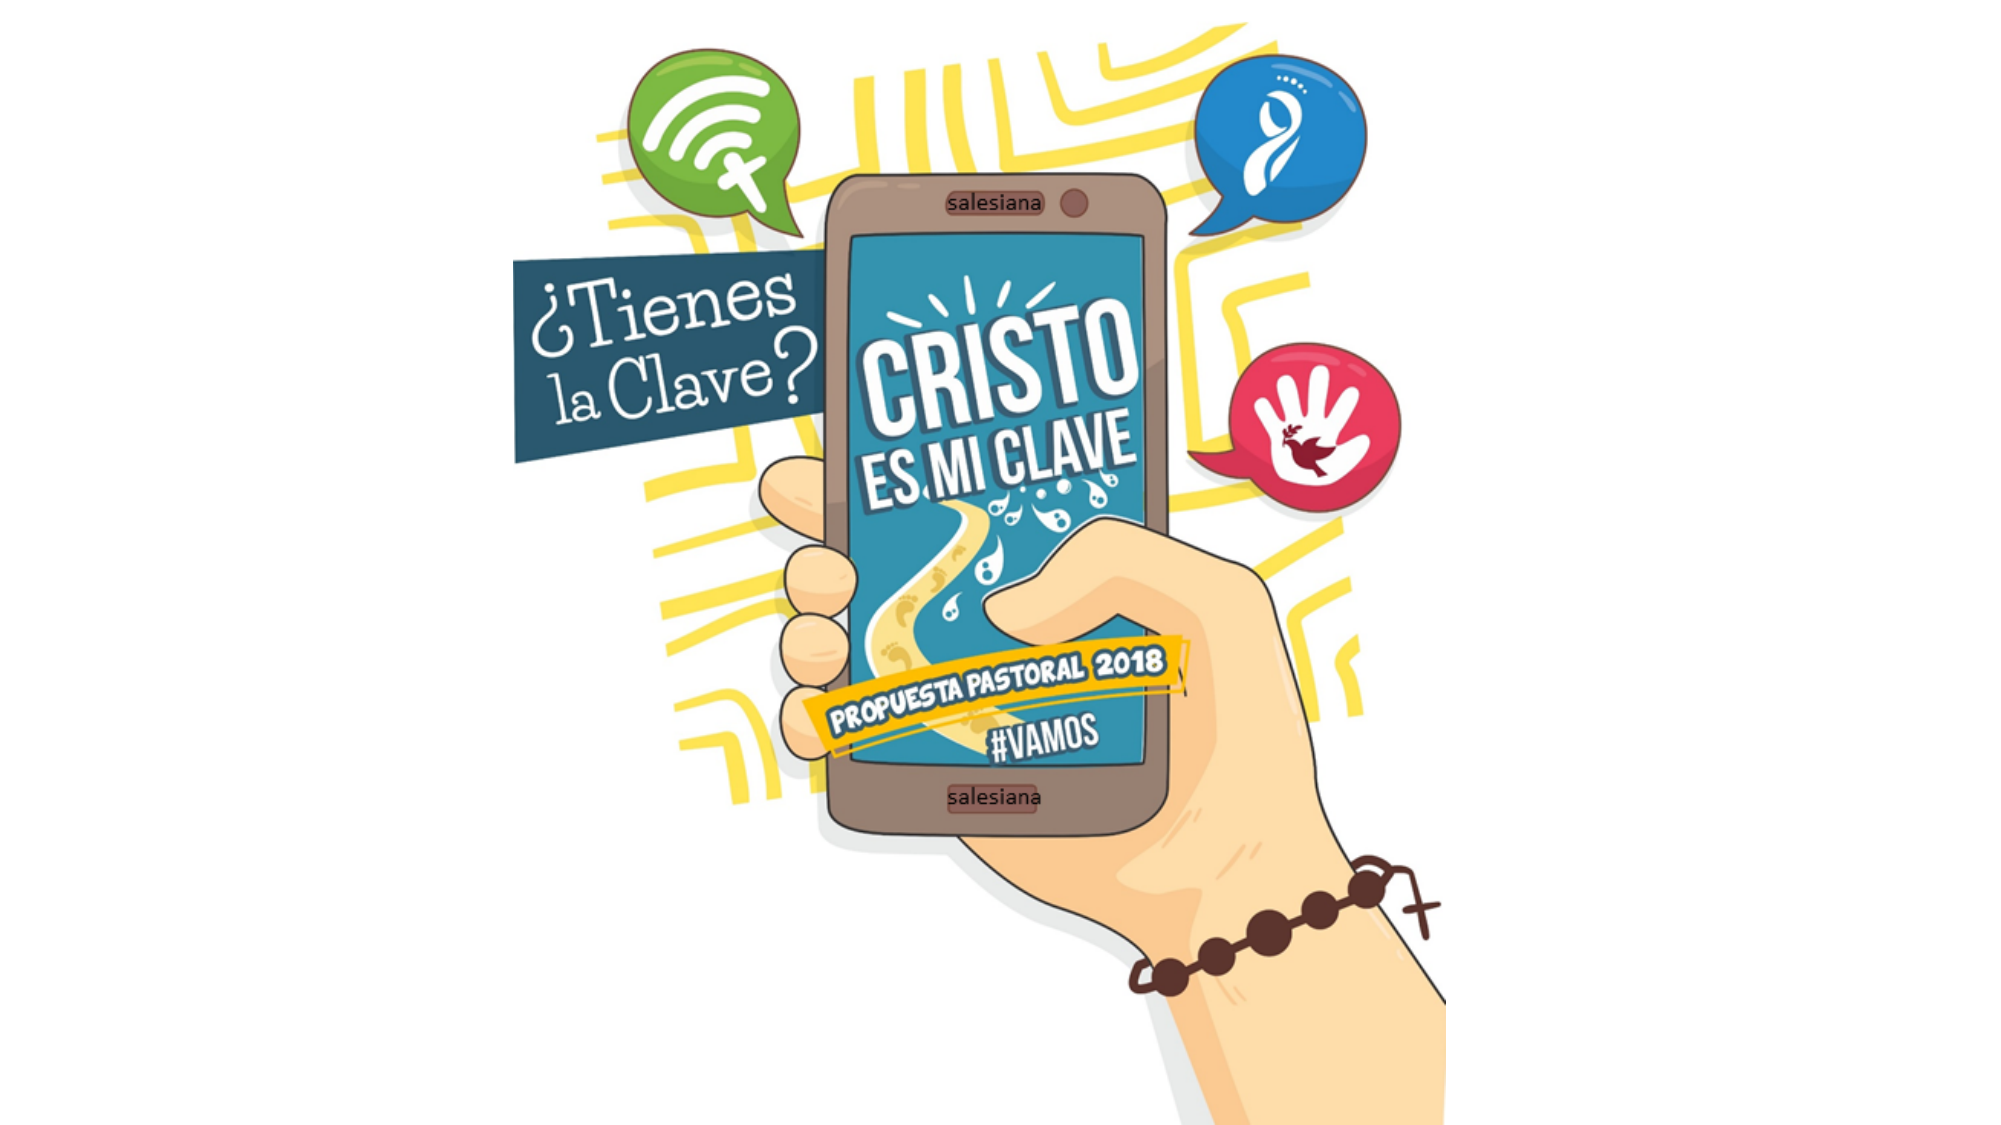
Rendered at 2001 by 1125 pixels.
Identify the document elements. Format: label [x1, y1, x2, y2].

picture [513, 0, 1446, 1125]
